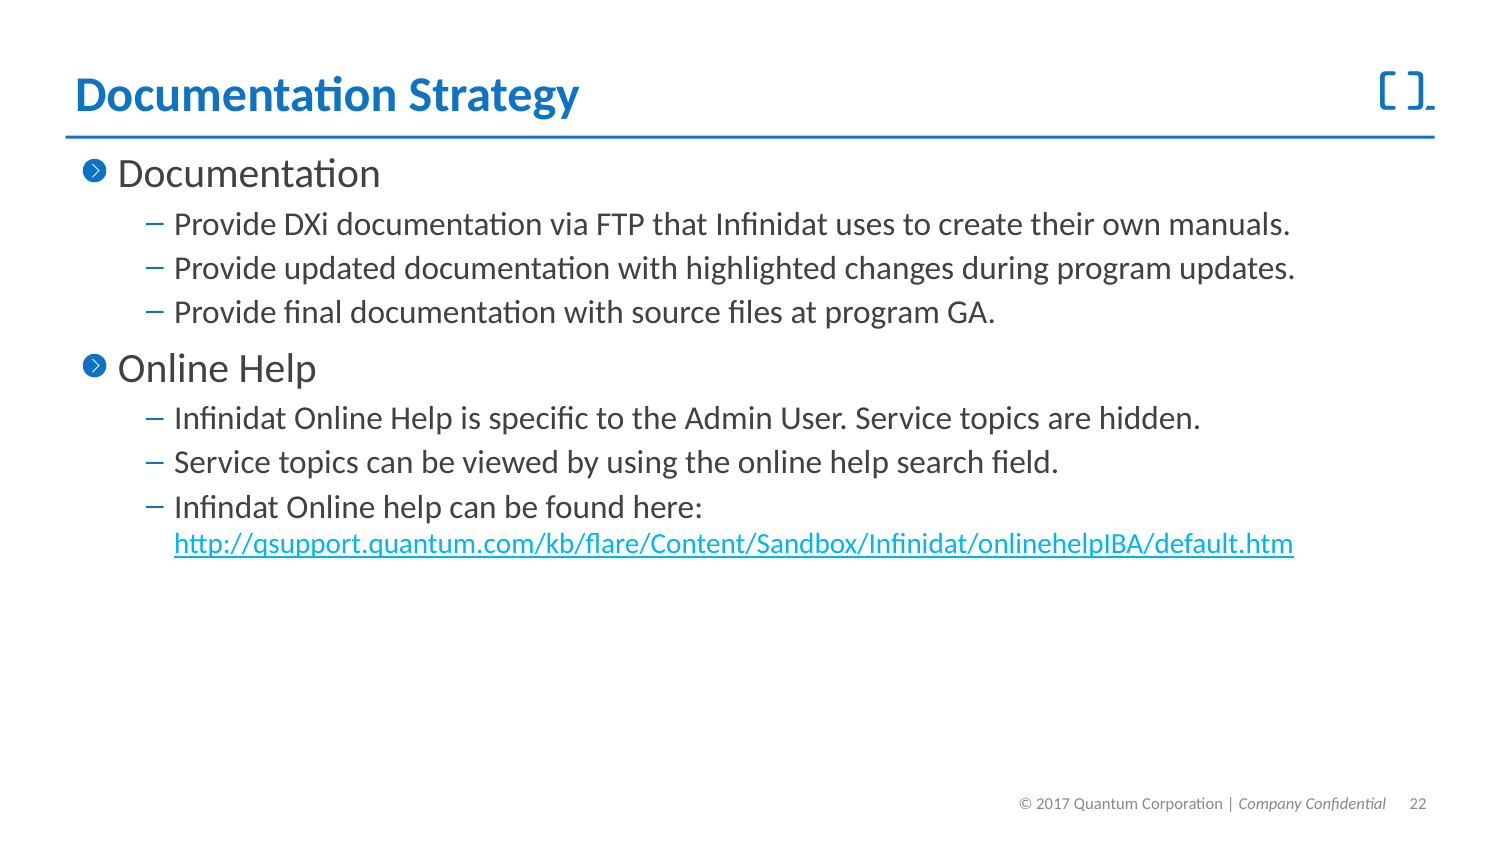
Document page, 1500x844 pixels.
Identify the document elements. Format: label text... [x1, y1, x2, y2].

list Documentation Provide DXi documentation via FTP that Infinidat uses to create their own manuals. Provide updated documentation with highlighted changes during program updates. Provide final documentation with source files at program GA. Online Help Infinidat Online Help is specific to the Admin User. Service topics are hidden. Service topics can be viewed by using the online help search field. Infindat Online help can be found here: http://qsupport.quantum.com/kb/flare/Content/Sandbox/Infinidat/onlinehelpIBA/default.htm [65, 145, 1425, 794]
title Documentation Strategy [60, 8, 1350, 122]
picture [80, 156, 109, 185]
picture [80, 351, 109, 380]
picture [1380, 71, 1435, 110]
